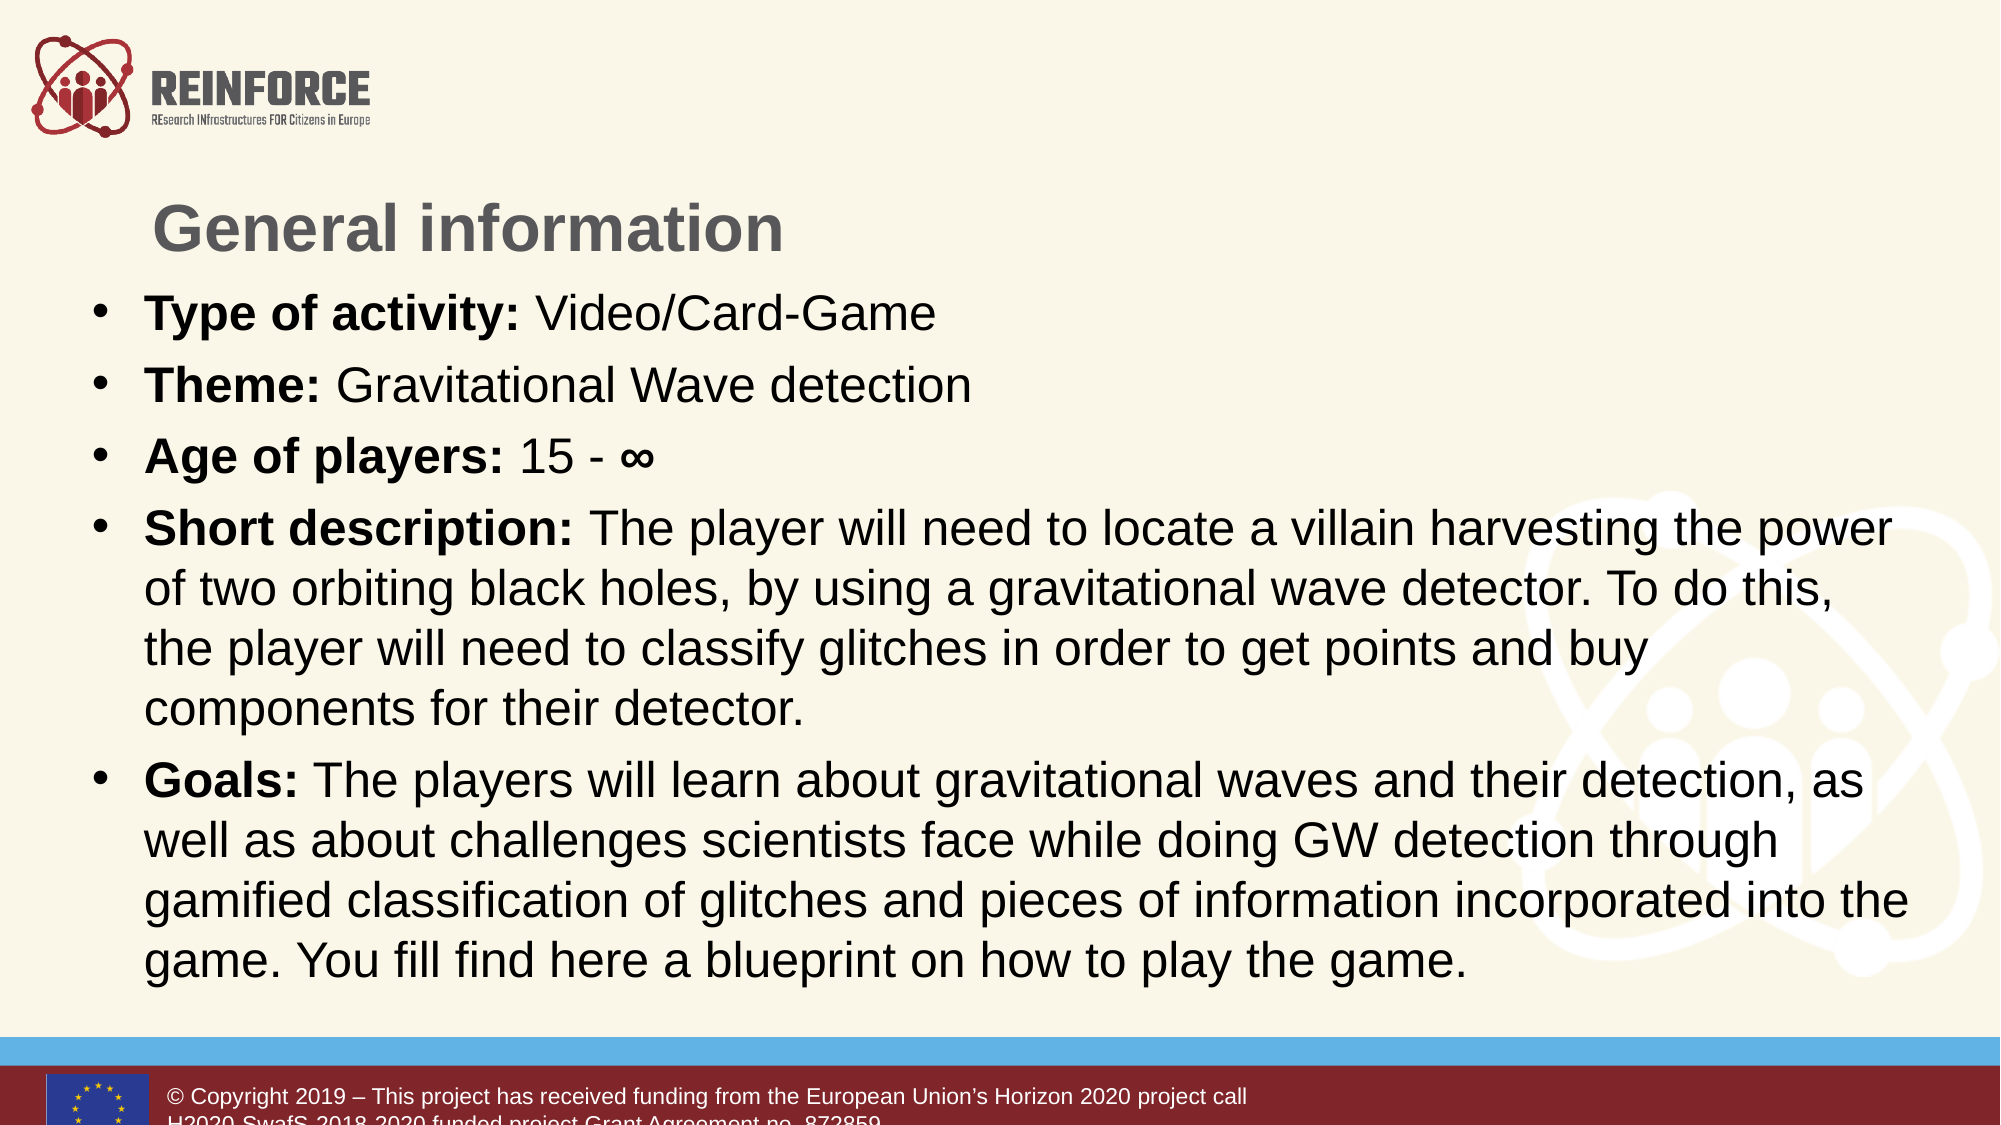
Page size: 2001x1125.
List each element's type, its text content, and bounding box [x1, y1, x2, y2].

list Type of activity: Video/Card-Game Theme: Gravitational Wave detection Age of players: 15 - ∞ Short description: The player will need to locate a villain harvesting the power of two orbiting black holes, by using a gravitational wave detector. To do this, the player will need to classify glitches in order to get points and buy components for their detector. Goals: The players will learn about gravitational waves and their detection, as well as about challenges scientists face while doing GW detection through gamified classification of glitches and pieces of information incorporated into the game. You fill find here a blueprint on how to play the game. [72, 272, 1928, 853]
picture [1507, 491, 2000, 977]
picture [46, 1074, 149, 1125]
title General information [137, 149, 1863, 272]
picture [31, 35, 370, 138]
